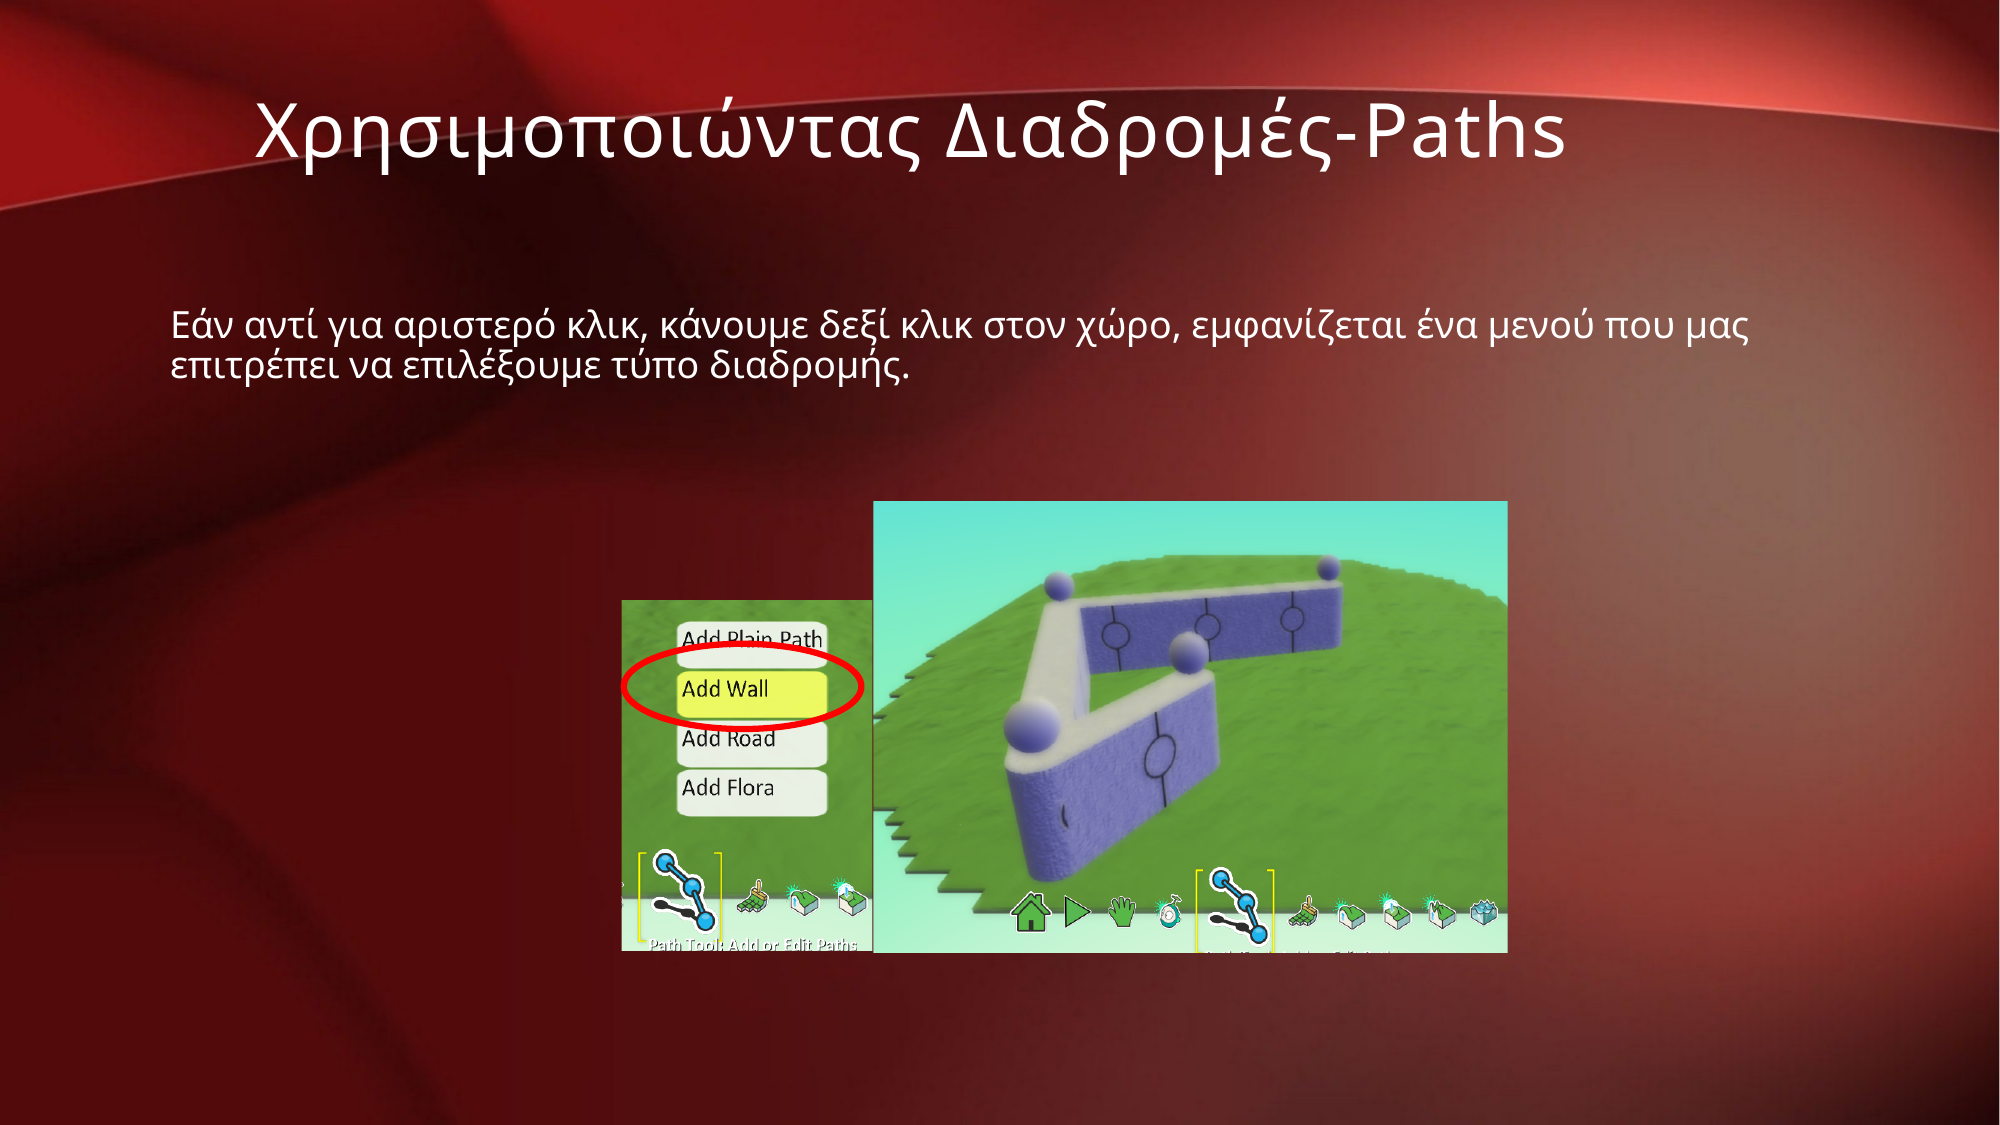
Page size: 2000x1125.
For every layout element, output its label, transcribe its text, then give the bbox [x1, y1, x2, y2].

text_box Εάν αντί για αριστερό κλικ, κάνουμε δεξί κλικ στον χώρο, εμφανίζεται ένα μενού που μας επιτρέπει να επιλέξουμε τύπο διαδρομής. [149, 295, 1850, 1030]
text_box Χρησιμοποιώντας Διαδρομές-Paths [240, 66, 1740, 182]
picture [0, 0, 2000, 1125]
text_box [621, 501, 1508, 953]
